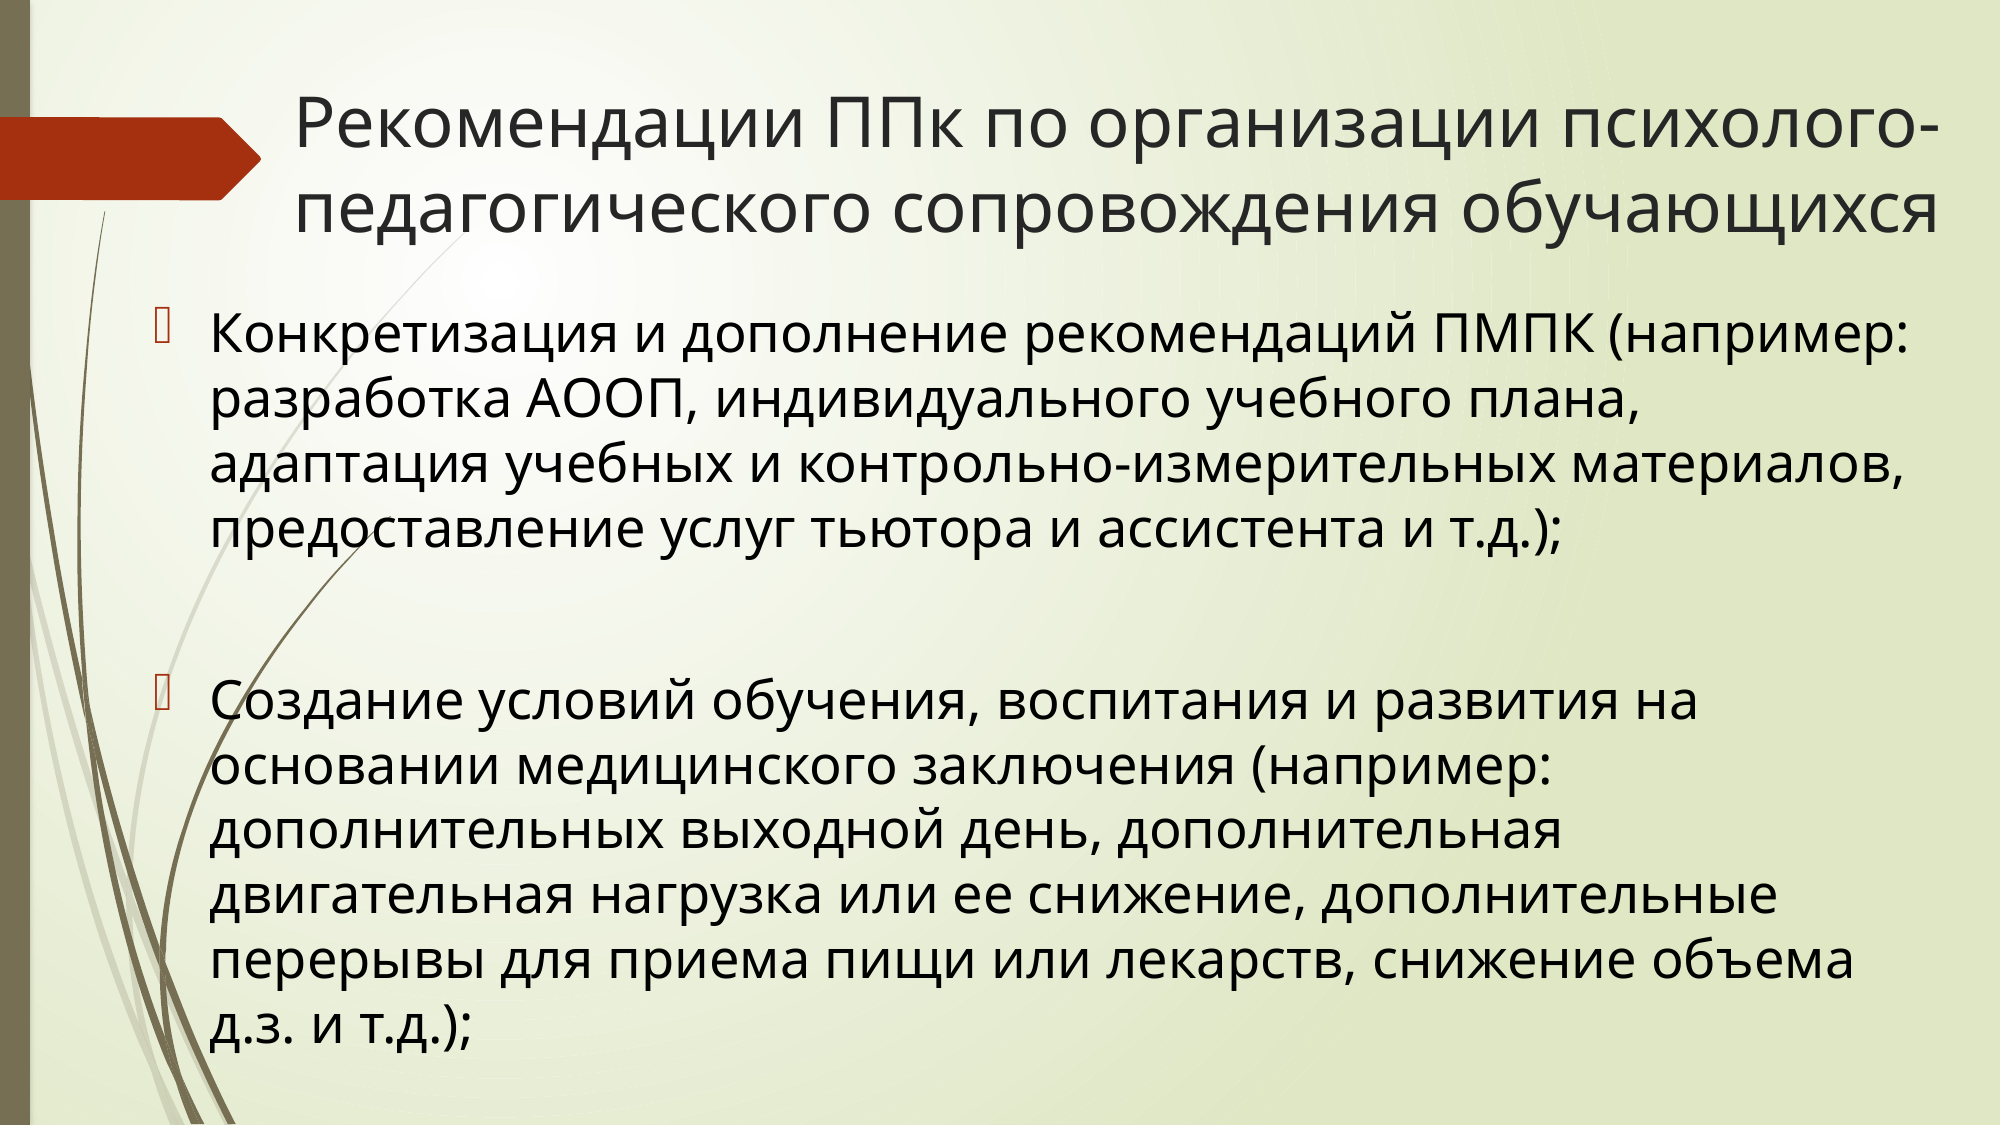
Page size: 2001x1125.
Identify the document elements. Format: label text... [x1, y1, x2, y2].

text_box Конкретизация и дополнение рекомендаций ПМПК (например: разработка АООП, индивидуального учебного плана, адаптация учебных и контрольно-измерительных материалов, предоставление услуг тьютора и ассистента и т.д.); Создание условий обучения, воспитания и развития на основании медицинского заключения (например: дополнительных выходной день, дополнительная двигательная нагрузка или ее снижение, дополнительные перерывы для приема пищи или лекарств, снижение объема д.з. и т.д.); [138, 291, 1944, 1125]
title Рекомендации ППк по организации психолого-педагогического сопровождения обучающихся [278, 69, 1964, 280]
